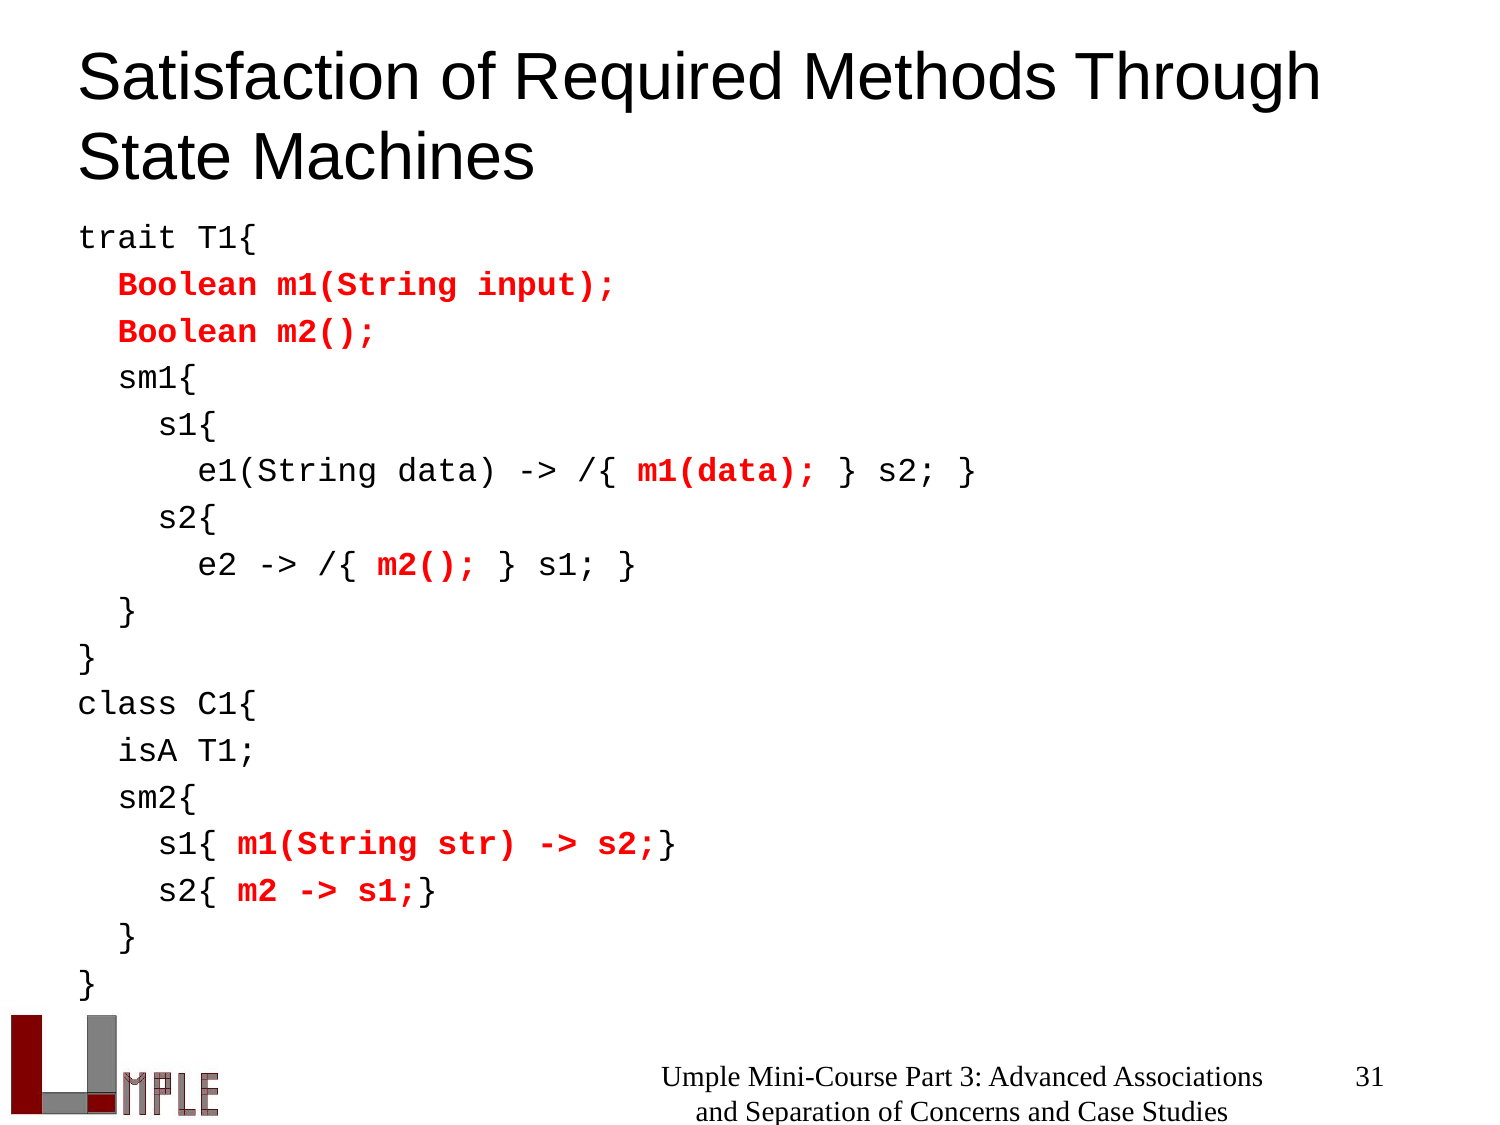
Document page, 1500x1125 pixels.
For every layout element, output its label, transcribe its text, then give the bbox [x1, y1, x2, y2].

footer Umple Mini-Course Part 3: Advanced Associations and Separation of Concerns and Case Studies [624, 1050, 1300, 1125]
list trait T1{ Boolean m1(String input); Boolean m2(); sm1{ s1{ e1(String data) -> /{ m1(data); } s2; } s2{ e2 -> /{ m2(); } s1; } } } class C1{ isA T1; sm2{ s1{ m1(String str) -> s2;} s2{ m2 -> s1;} } } [62, 208, 1413, 1013]
slide_number 31 [1325, 1050, 1400, 1125]
picture [3, 1006, 224, 1125]
title Satisfaction of Required Methods Through State Machines [62, 37, 1413, 188]
